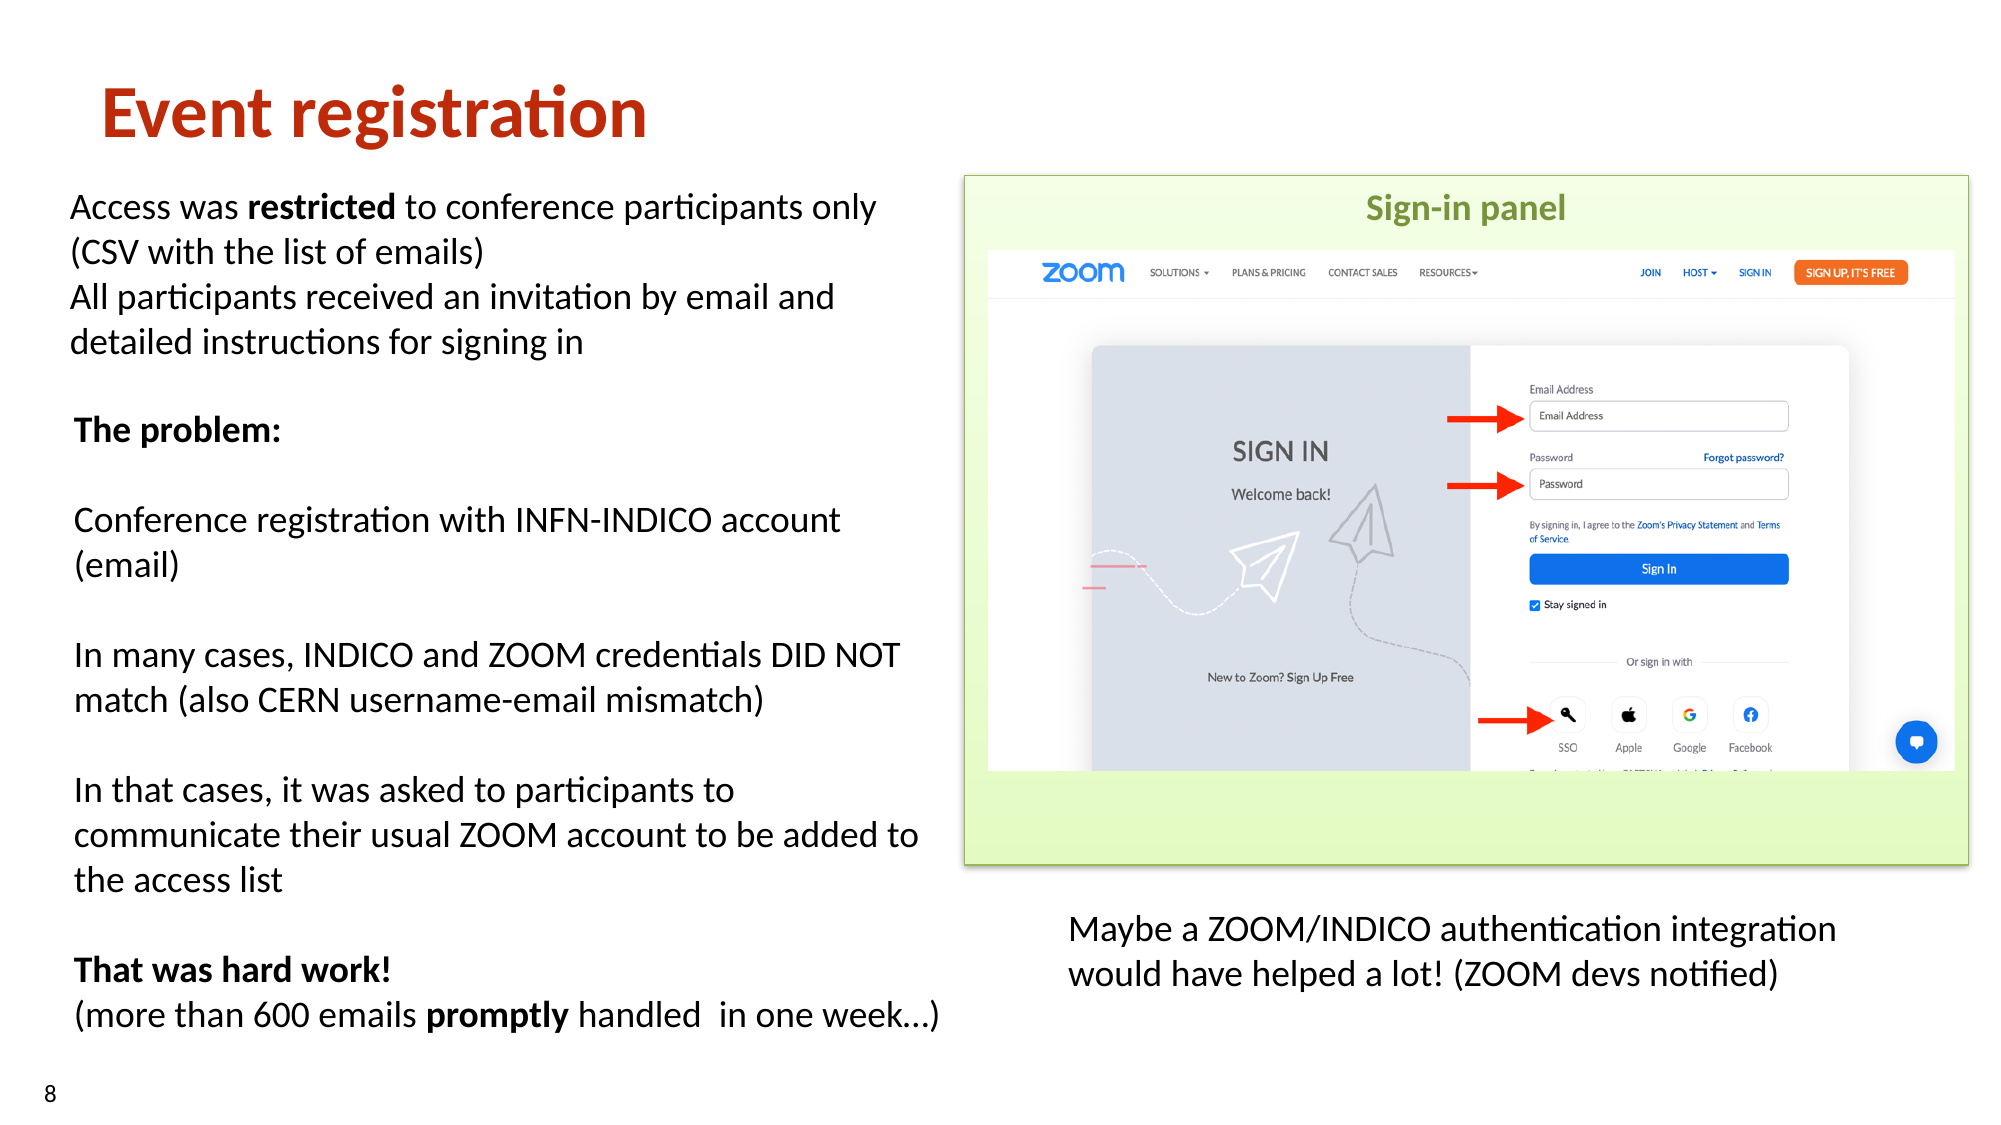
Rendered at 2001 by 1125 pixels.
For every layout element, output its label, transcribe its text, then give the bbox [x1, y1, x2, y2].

text_box The problem: Conference registration with INFN-INDICO account (email) In many cases, INDICO and ZOOM credentials DID NOT match (also CERN username-email mismatch) In that cases, it was asked to participants to communicate their usual ZOOM account to be added to the access list That was hard work! (more than 600 emails promptly handled in one week…) [59, 397, 961, 1043]
text_box Access was restricted to conference participants only (CSV with the list of emails) All participants received an invitation by email and detailed instructions for signing in [54, 175, 962, 415]
list Event registration [86, 78, 1059, 175]
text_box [964, 175, 1969, 801]
text_box [1683, 903, 1990, 1115]
text_box Maybe a ZOOM/INDICO authentication integration would have helped a lot! (ZOOM devs notified) [1053, 896, 1877, 1002]
